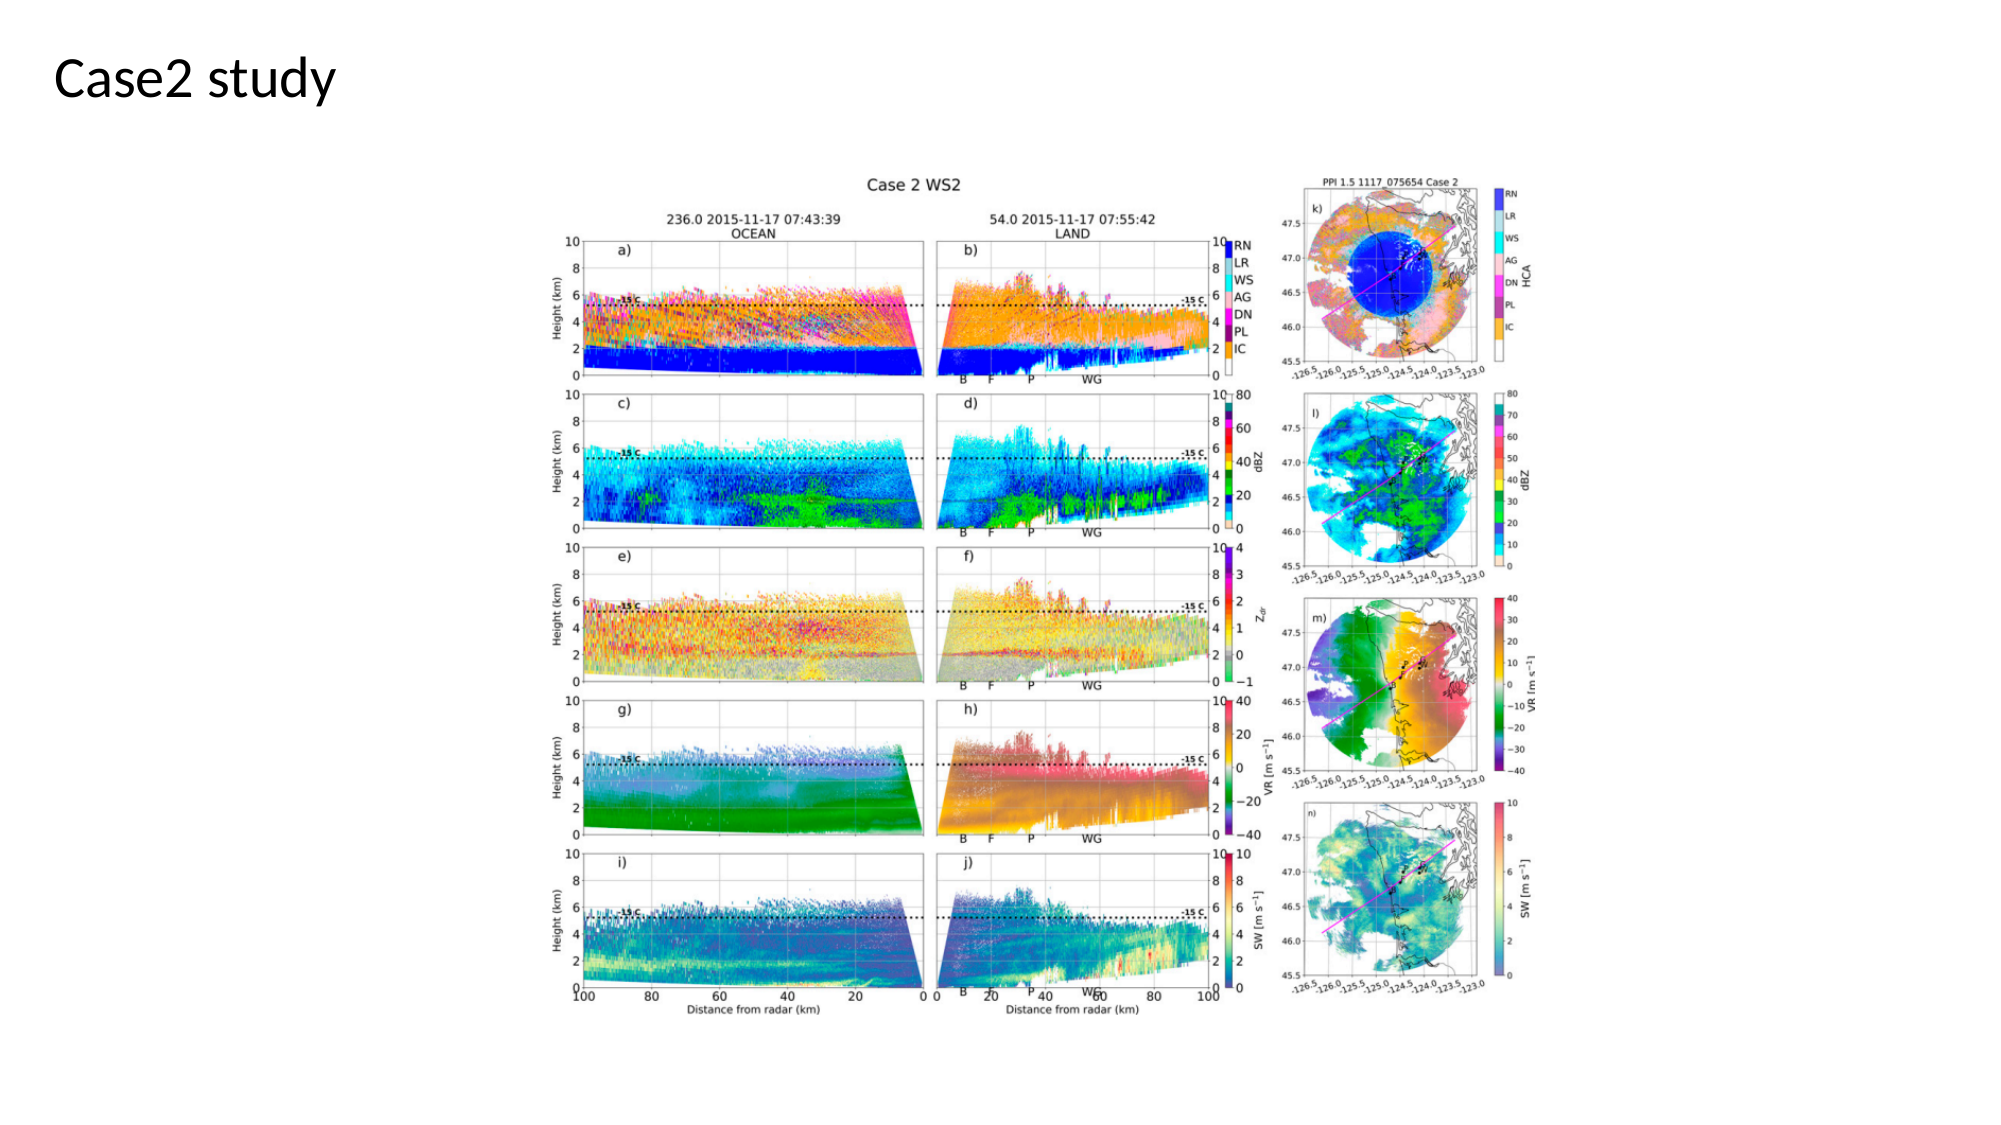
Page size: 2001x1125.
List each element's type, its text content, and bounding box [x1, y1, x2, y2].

picture [545, 173, 1535, 1020]
text_box Case2 study [39, 31, 352, 117]
